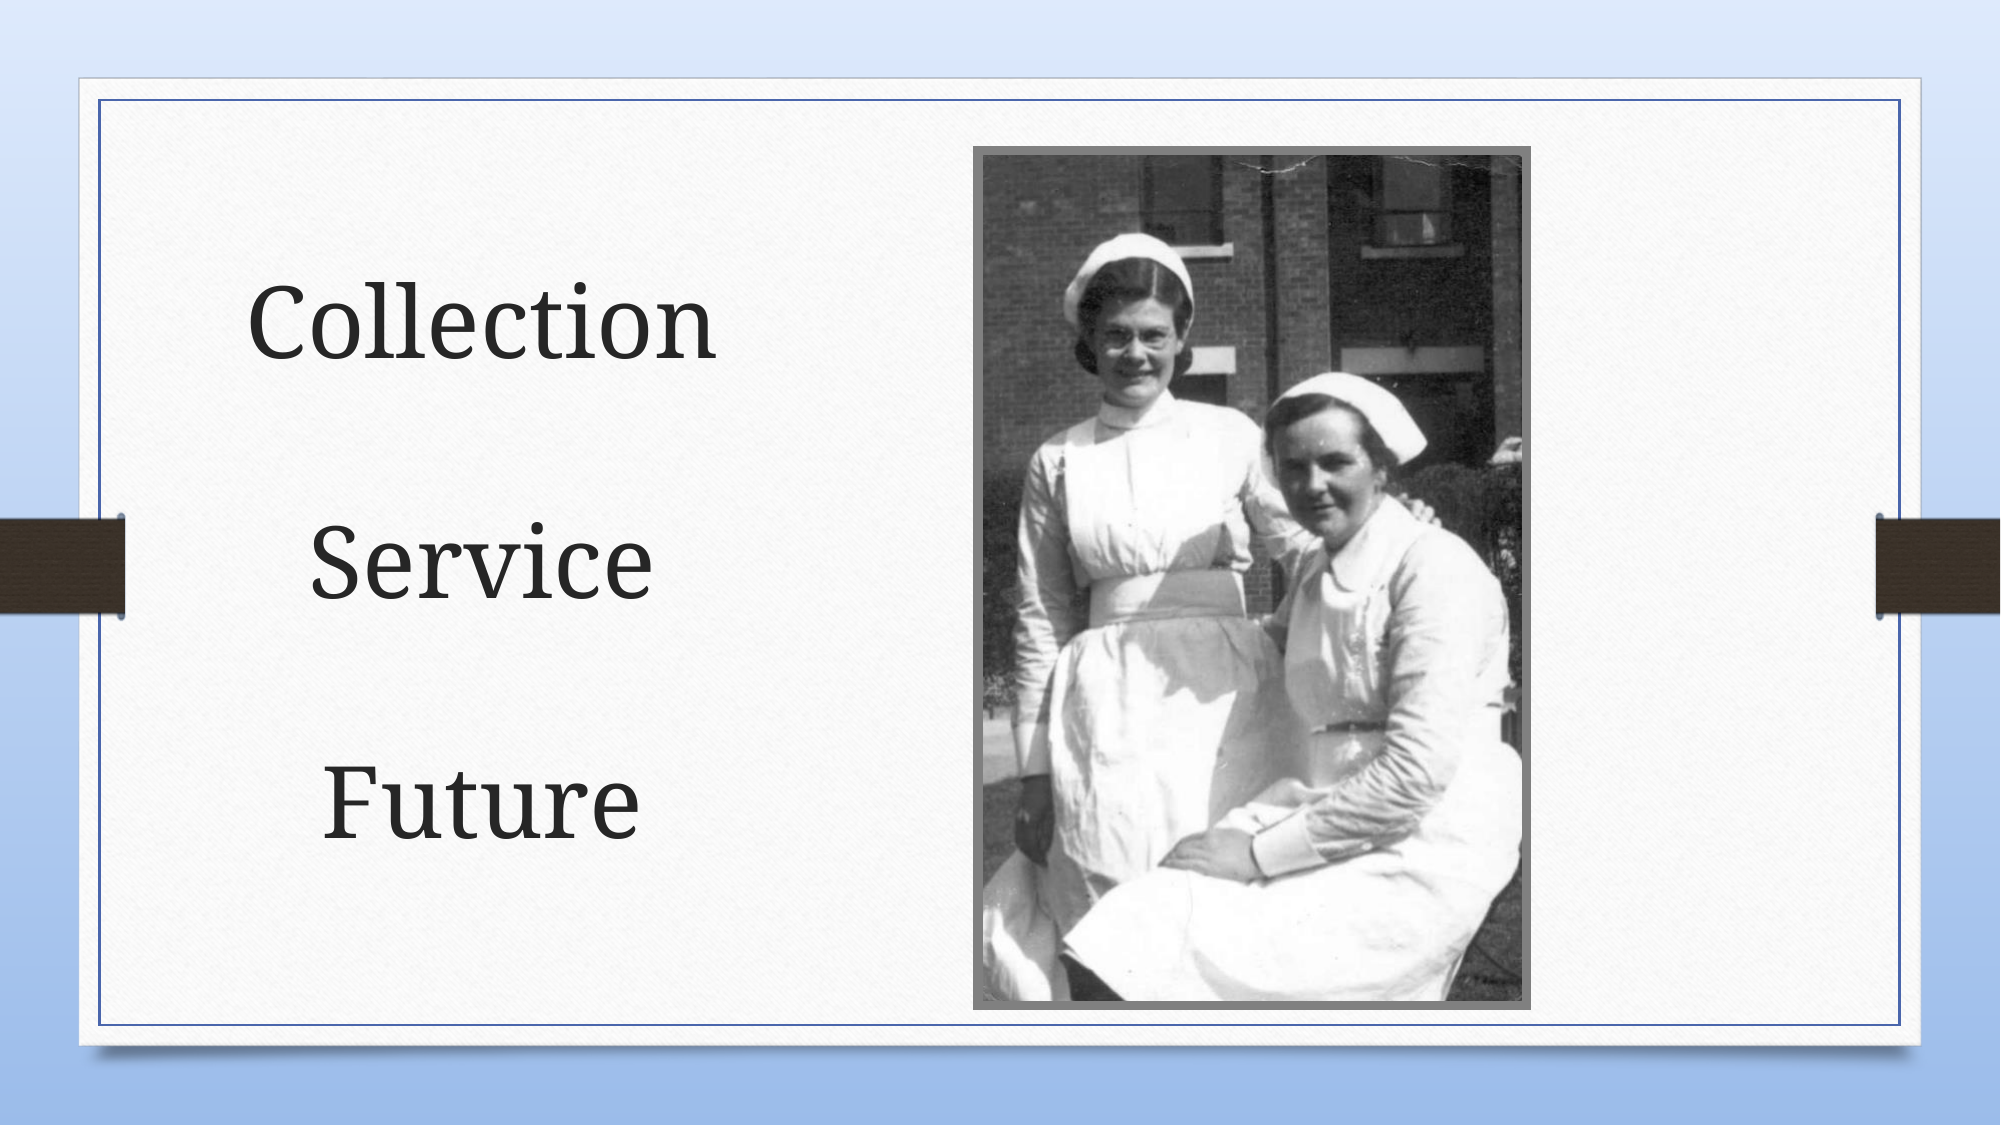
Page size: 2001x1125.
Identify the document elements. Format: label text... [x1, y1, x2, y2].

title Collection Service Future [212, 281, 753, 866]
picture [0, 0, 2001, 1125]
